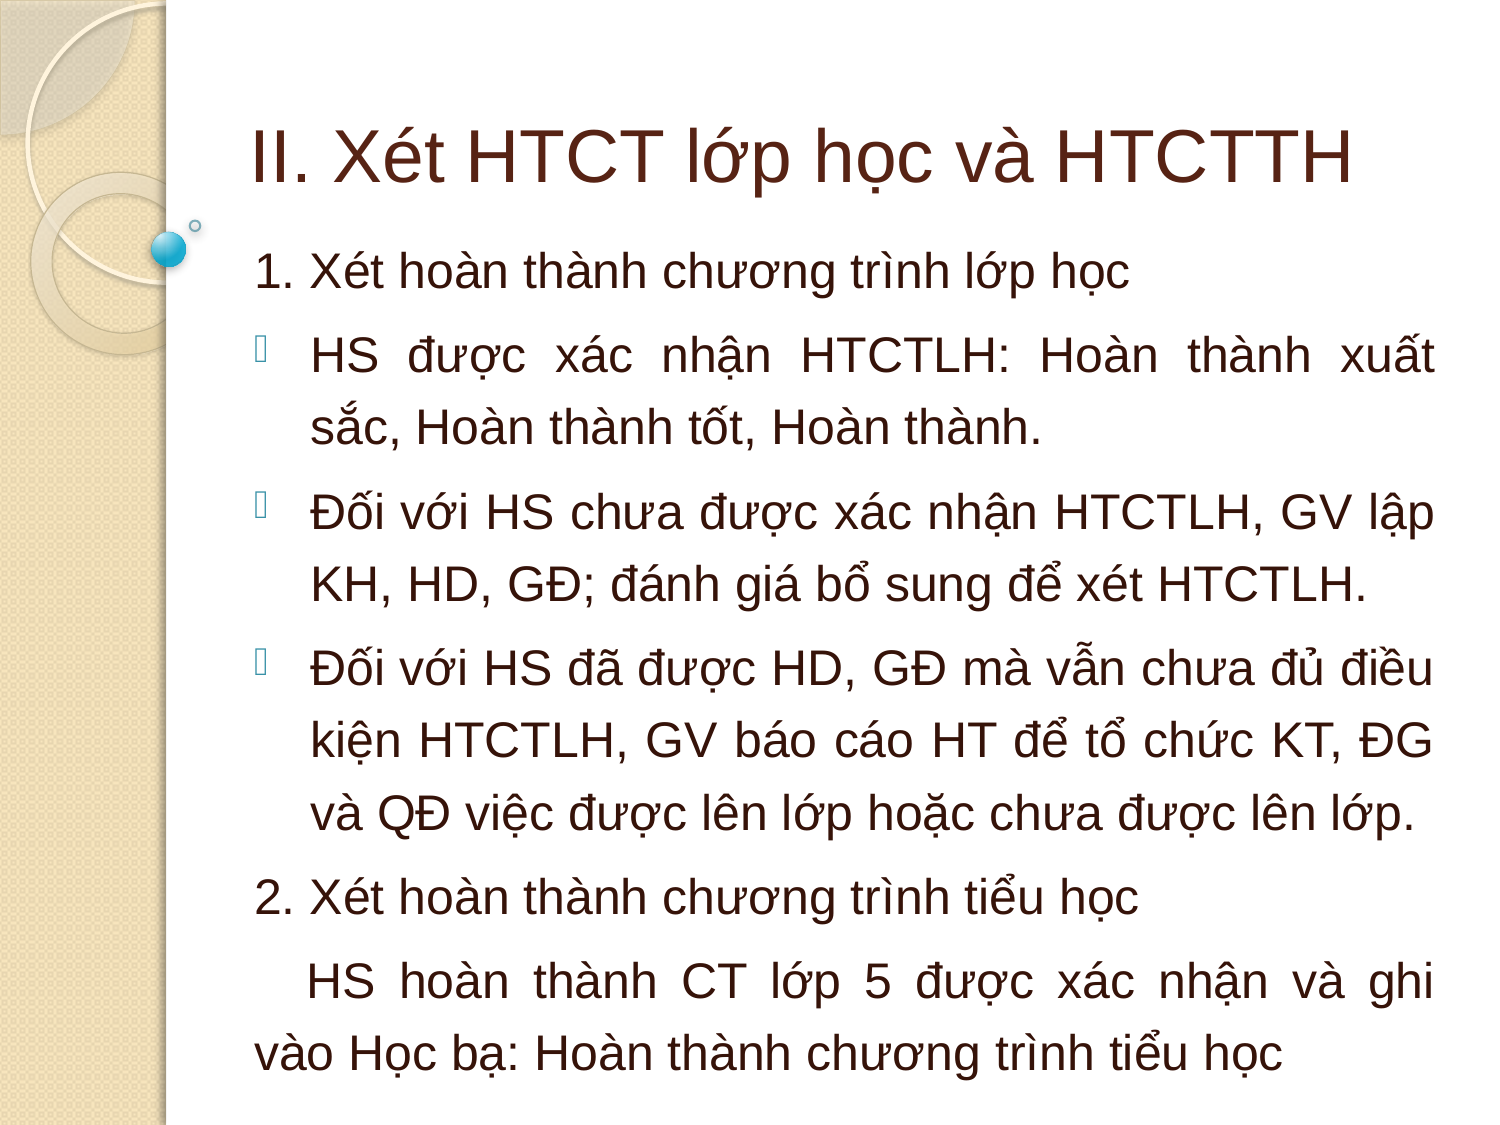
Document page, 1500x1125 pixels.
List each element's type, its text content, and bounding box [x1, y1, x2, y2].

text_box 1. Xét hoàn thành chương trình lớp học HS được xác nhận HTCTLH: Hoàn thành xuất sắc, Hoàn thành tốt, Hoàn thành. Đối với HS chưa được xác nhận HTCTLH, GV lập KH, HD, GĐ; đánh giá bổ sung để xét HTCTLH. Đối với HS đã được HD, GĐ mà vẫn chưa đủ điều kiện HTCTLH, GV báo cáo HT để tổ chức KT, ĐG và QĐ việc được lên lớp hoặc chưa được lên lớp. 2. Xét hoàn thành chương trình tiểu học HS hoàn thành CT lớp 5 được xác nhận và ghi vào Học bạ: Hoàn thành chương trình tiểu học [234, 226, 1450, 1093]
title II. Xét HTCT lớp học và HTCTTH [234, 59, 1450, 206]
